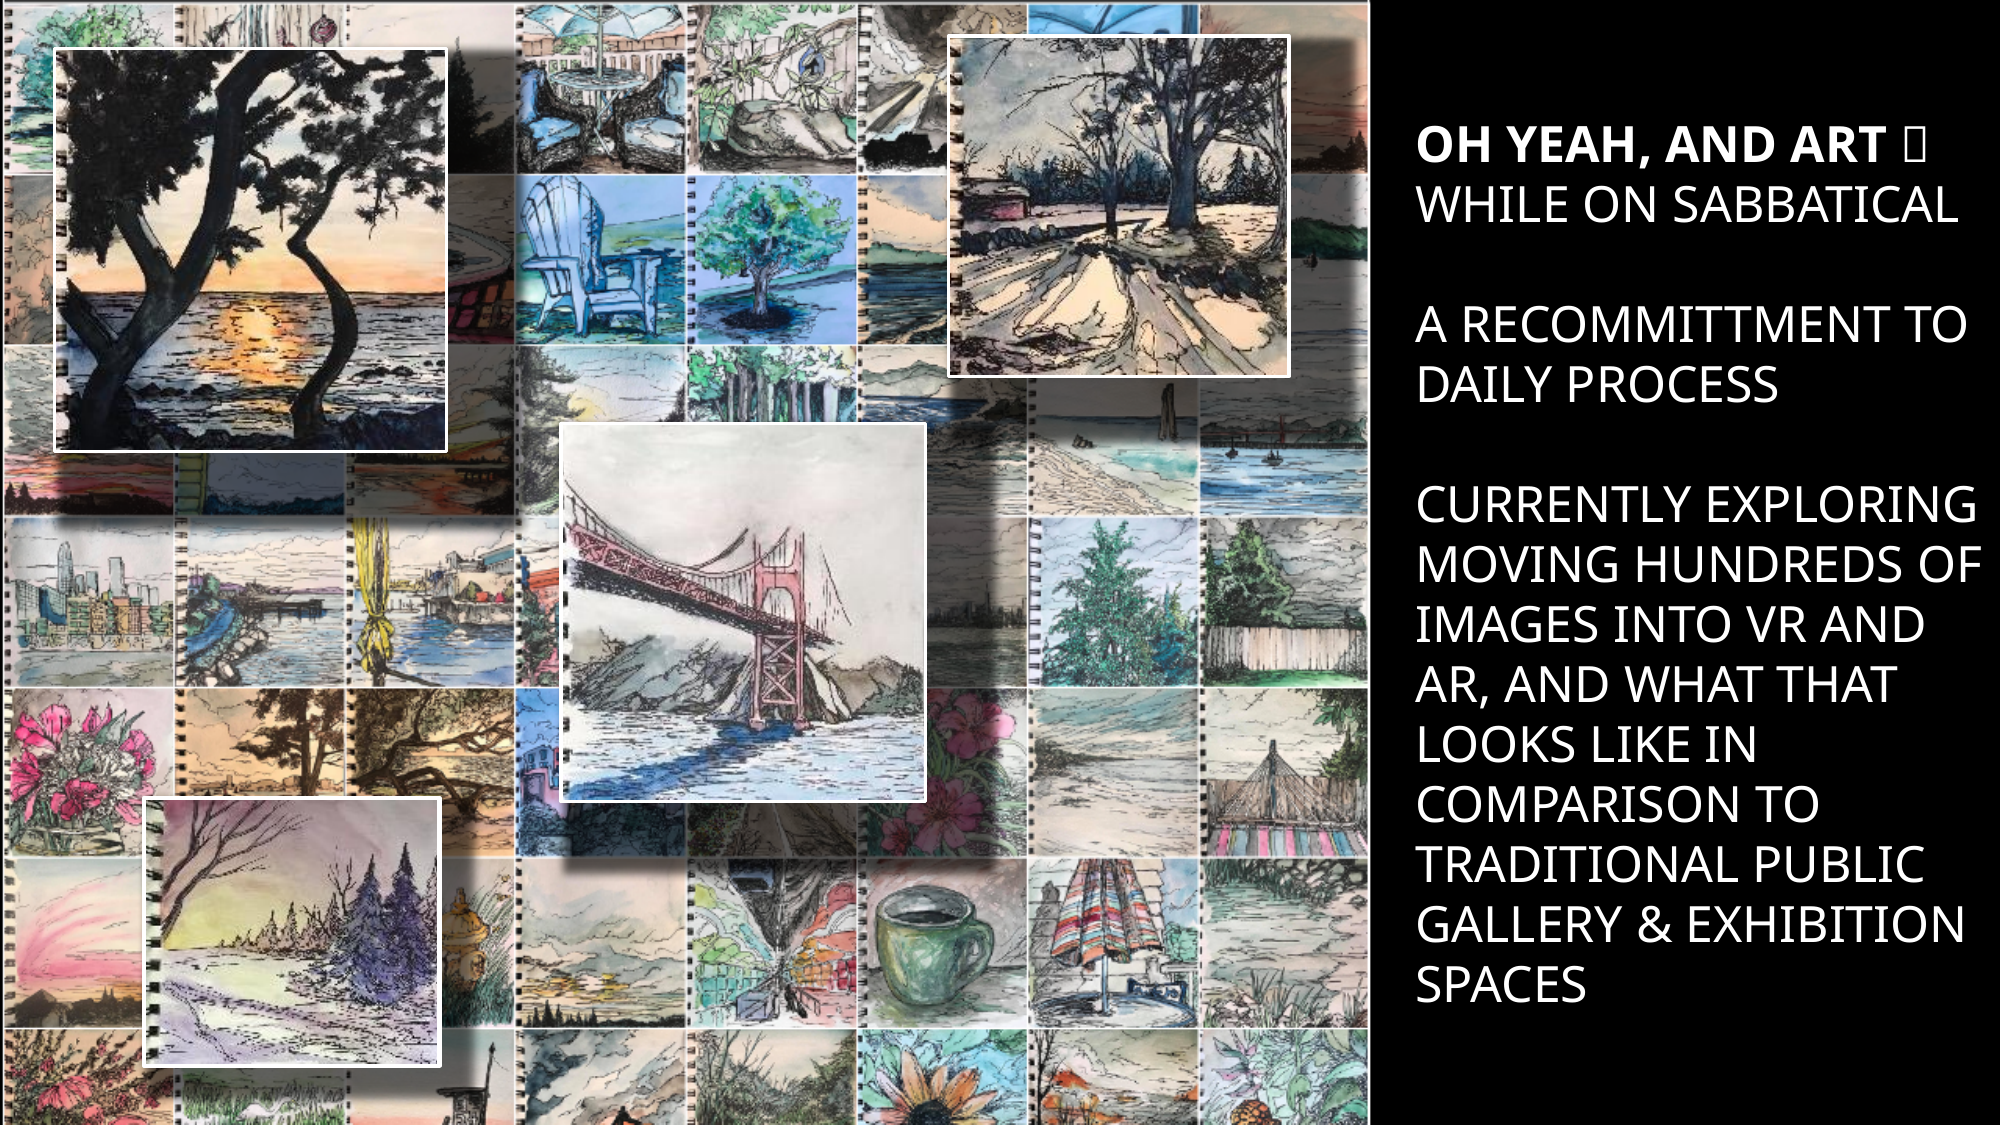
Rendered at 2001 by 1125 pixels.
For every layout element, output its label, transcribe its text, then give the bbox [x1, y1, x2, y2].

picture [0, 0, 1371, 1125]
text_box OH YEAH, AND ART  WHILE ON SABBATICAL A RECOMMITTMENT TO DAILY PROCESS CURRENTLY EXPLORING MOVING HUNDREDS OF IMAGES INTO VR AND AR, AND WHAT THAT LOOKS LIKE IN COMPARISON TO TRADITIONAL PUBLIC GALLERY & EXHIBITION SPACES [1371, 0, 2000, 1125]
